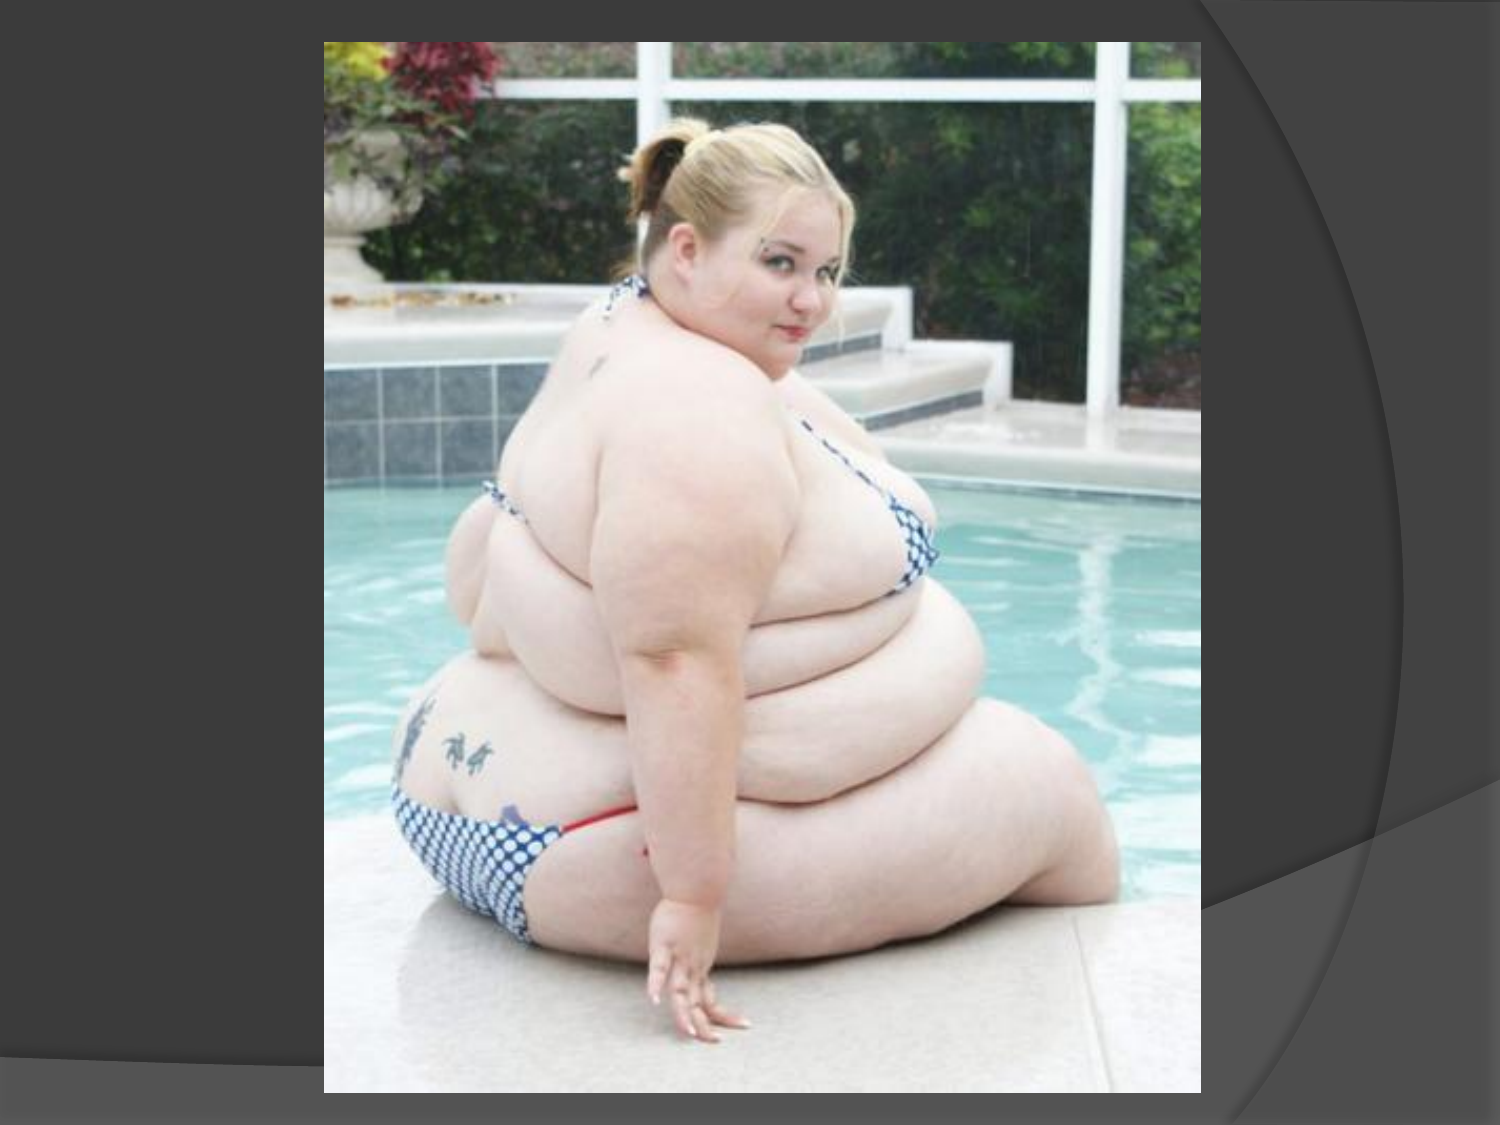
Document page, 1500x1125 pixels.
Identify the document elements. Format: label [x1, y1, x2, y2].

picture [324, 42, 1201, 1094]
